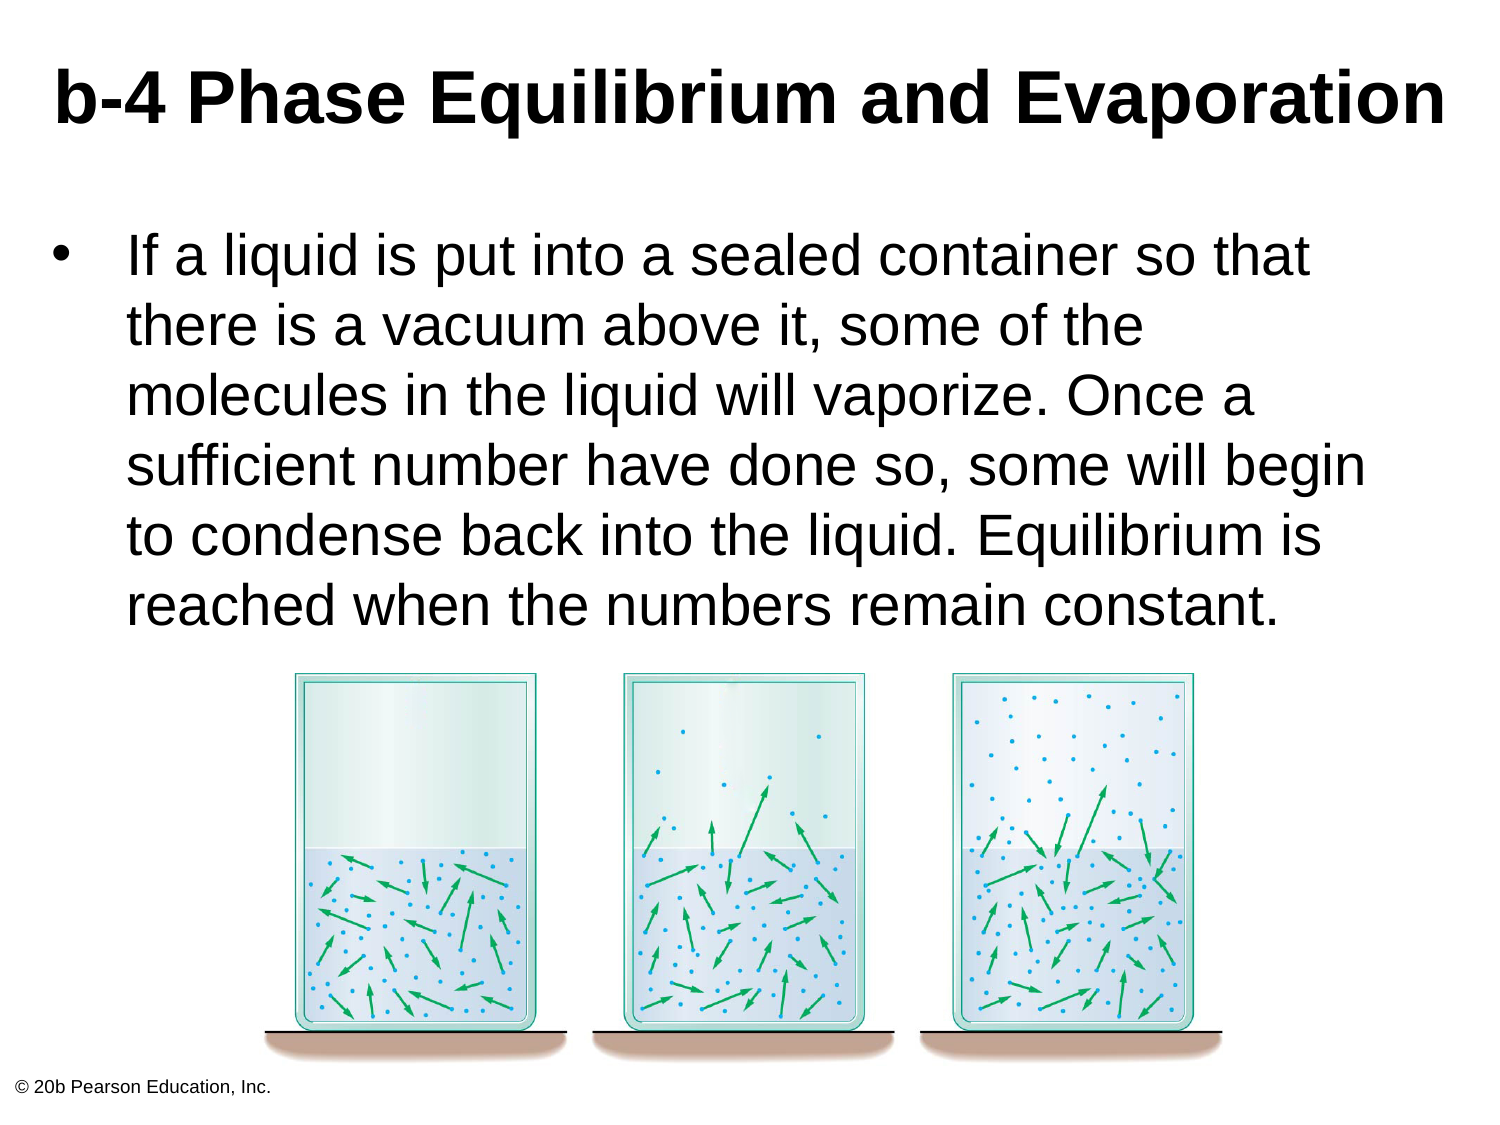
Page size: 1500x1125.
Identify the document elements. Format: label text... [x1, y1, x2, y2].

footer © 20b Pearson Education, Inc. [0, 1046, 475, 1125]
picture [258, 659, 1241, 1066]
title b-4 Phase Equilibrium and Evaporation [13, 0, 1488, 188]
list If a liquid is put into a sealed container so that there is a vacuum above it, some of the molecules in the liquid will vaporize. Once a sufficient number have done so, some will begin to condense back into the liquid. Equilibrium is reached when the numbers remain constant. [36, 209, 1425, 1005]
